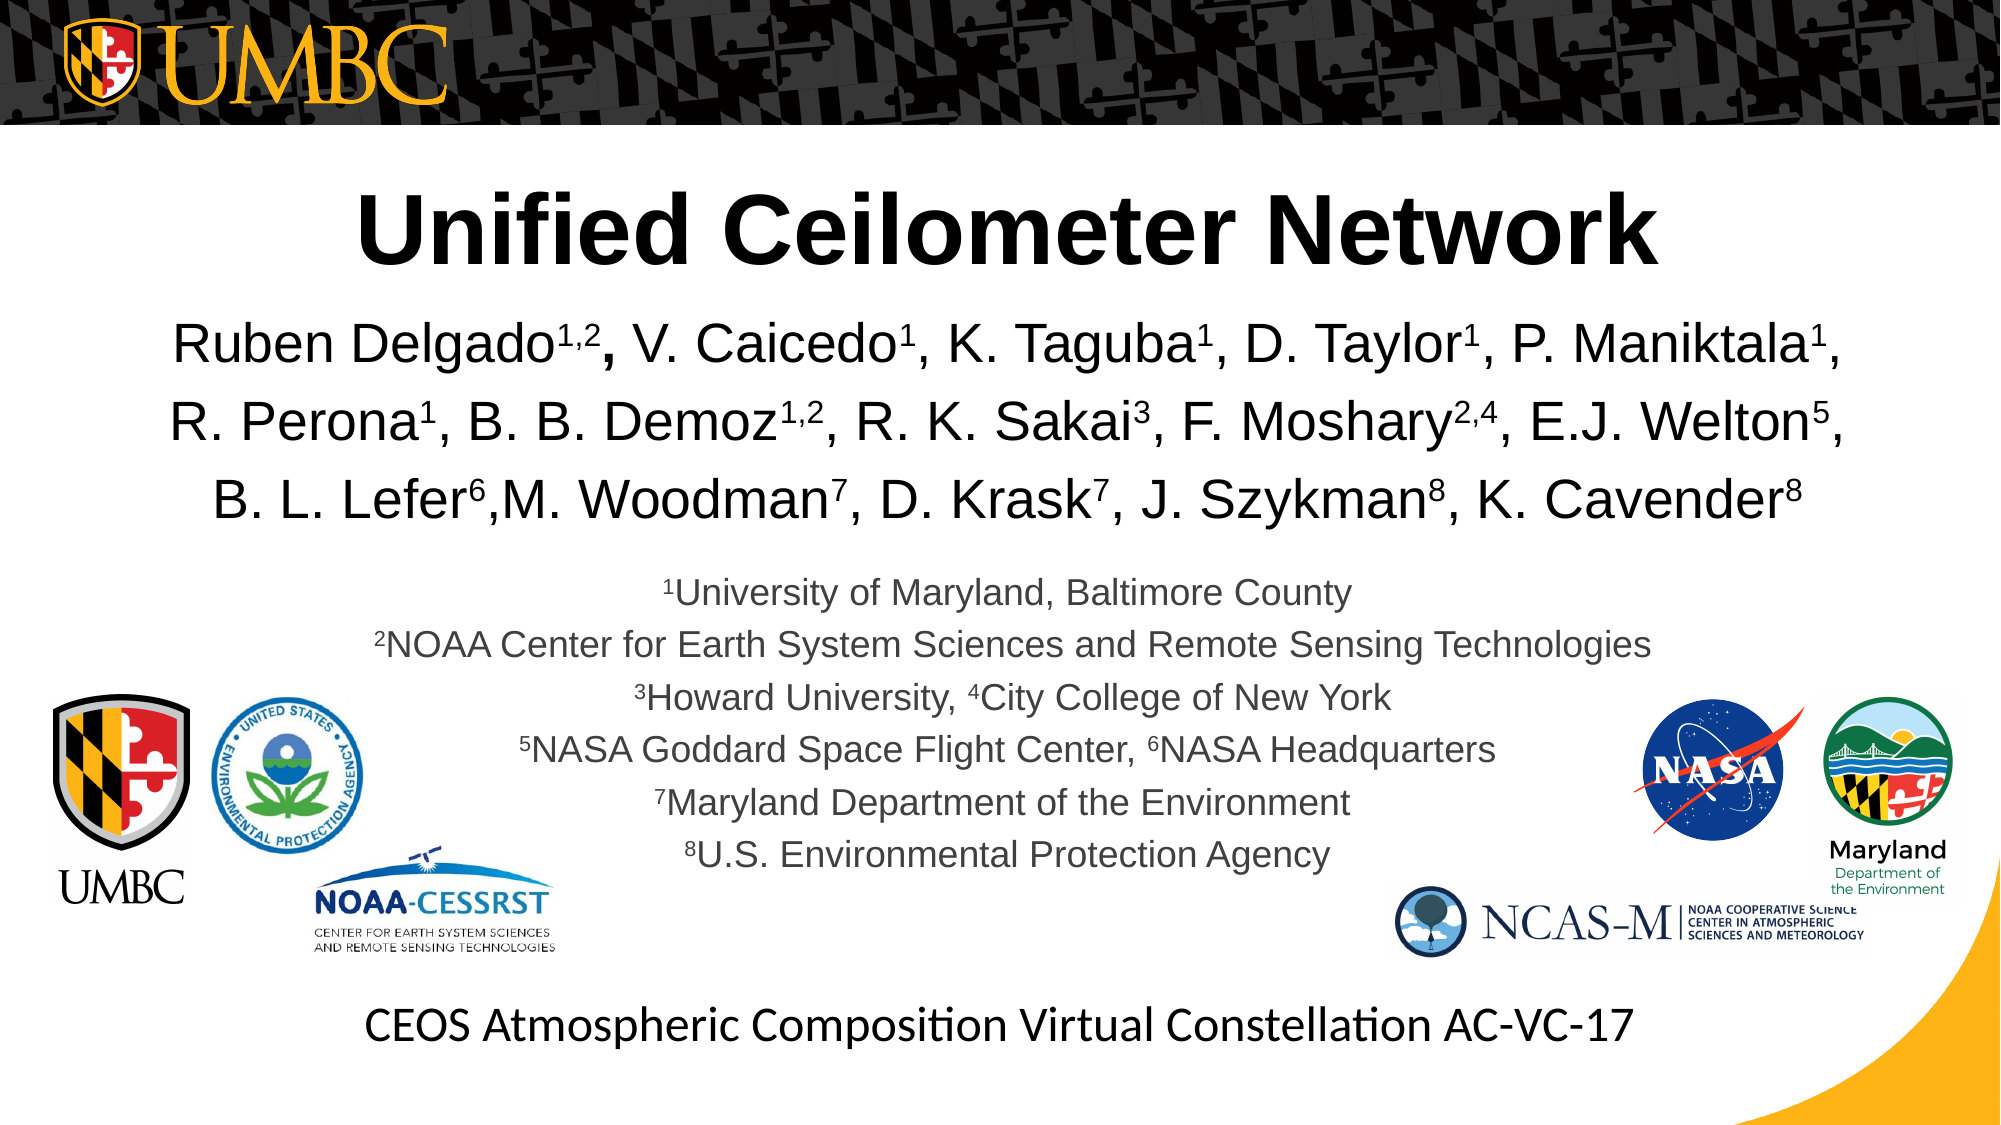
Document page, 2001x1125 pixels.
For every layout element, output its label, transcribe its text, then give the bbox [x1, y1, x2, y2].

picture [53, 694, 190, 904]
picture [1389, 680, 2000, 1125]
picture [0, 0, 2000, 125]
text_box CEOS Atmospheric Composition Virtual Constellation AC-VC-17 [349, 983, 1651, 1059]
text_box Ruben Delgado1,2, V. Caicedo1, K. Taguba1, D. Taylor1, P. Maniktala1, R. Perona1, B. B. Demoz1,2, R. K. Sakai3, F. Moshary2,4, E.J. Welton5, B. L. Lefer6,M. Woodman7, D. Krask7, J. Szykman8, K. Cavender8 1University of Maryland, Baltimore County 2NOAA Center for Earth System Sciences and Remote Sensing Technologies 3Howard University, 4City College of New York 5NASA Goddard Space Flight Center, 6NASA Headquarters 7Maryland Department of the Environment 8U.S. Environmental Protection Agency [98, 293, 1917, 777]
text_box Unified Ceilometer Network [40, 47, 1975, 402]
picture [204, 694, 562, 981]
